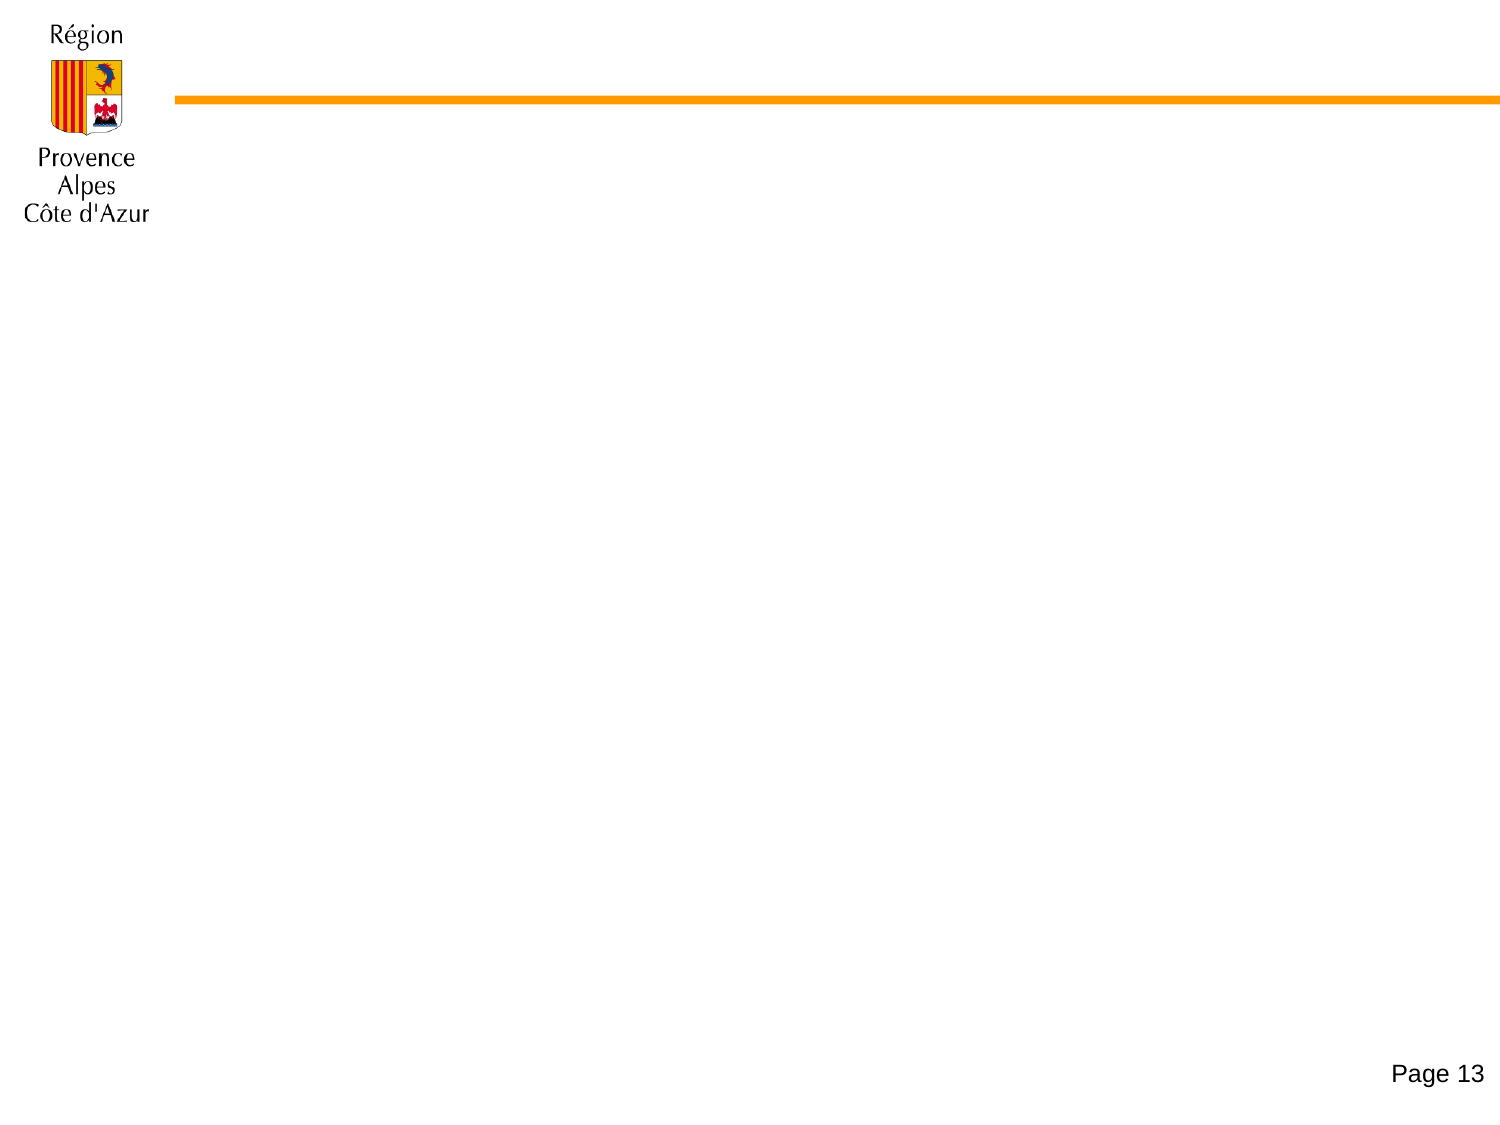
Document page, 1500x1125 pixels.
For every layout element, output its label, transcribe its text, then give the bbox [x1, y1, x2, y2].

picture [24, 24, 149, 222]
slide_number Page 13 [1187, 1050, 1500, 1125]
